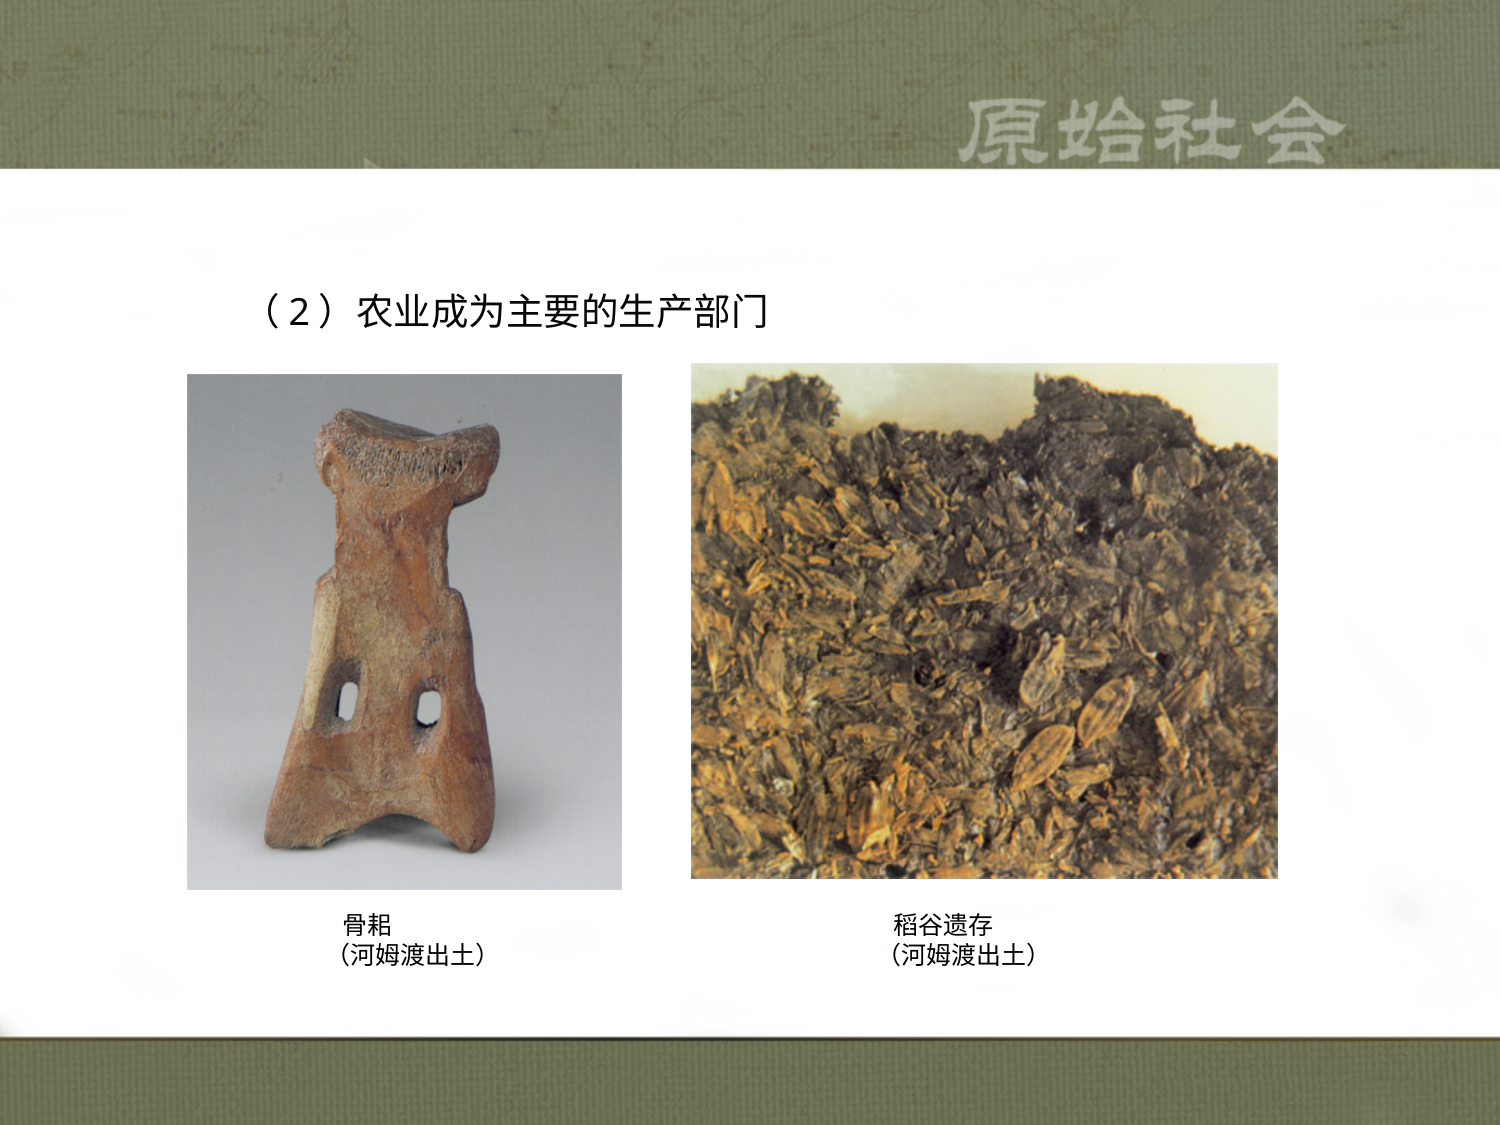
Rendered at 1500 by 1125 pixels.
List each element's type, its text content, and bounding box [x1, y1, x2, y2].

picture [0, 0, 1500, 1125]
text_box 骨耜 （河姆渡出土） [310, 902, 518, 977]
text_box 稻谷遗存 （河姆渡出土） [861, 902, 1069, 977]
text_box （2）农业成为主要的生产部门 [152, 257, 1207, 341]
